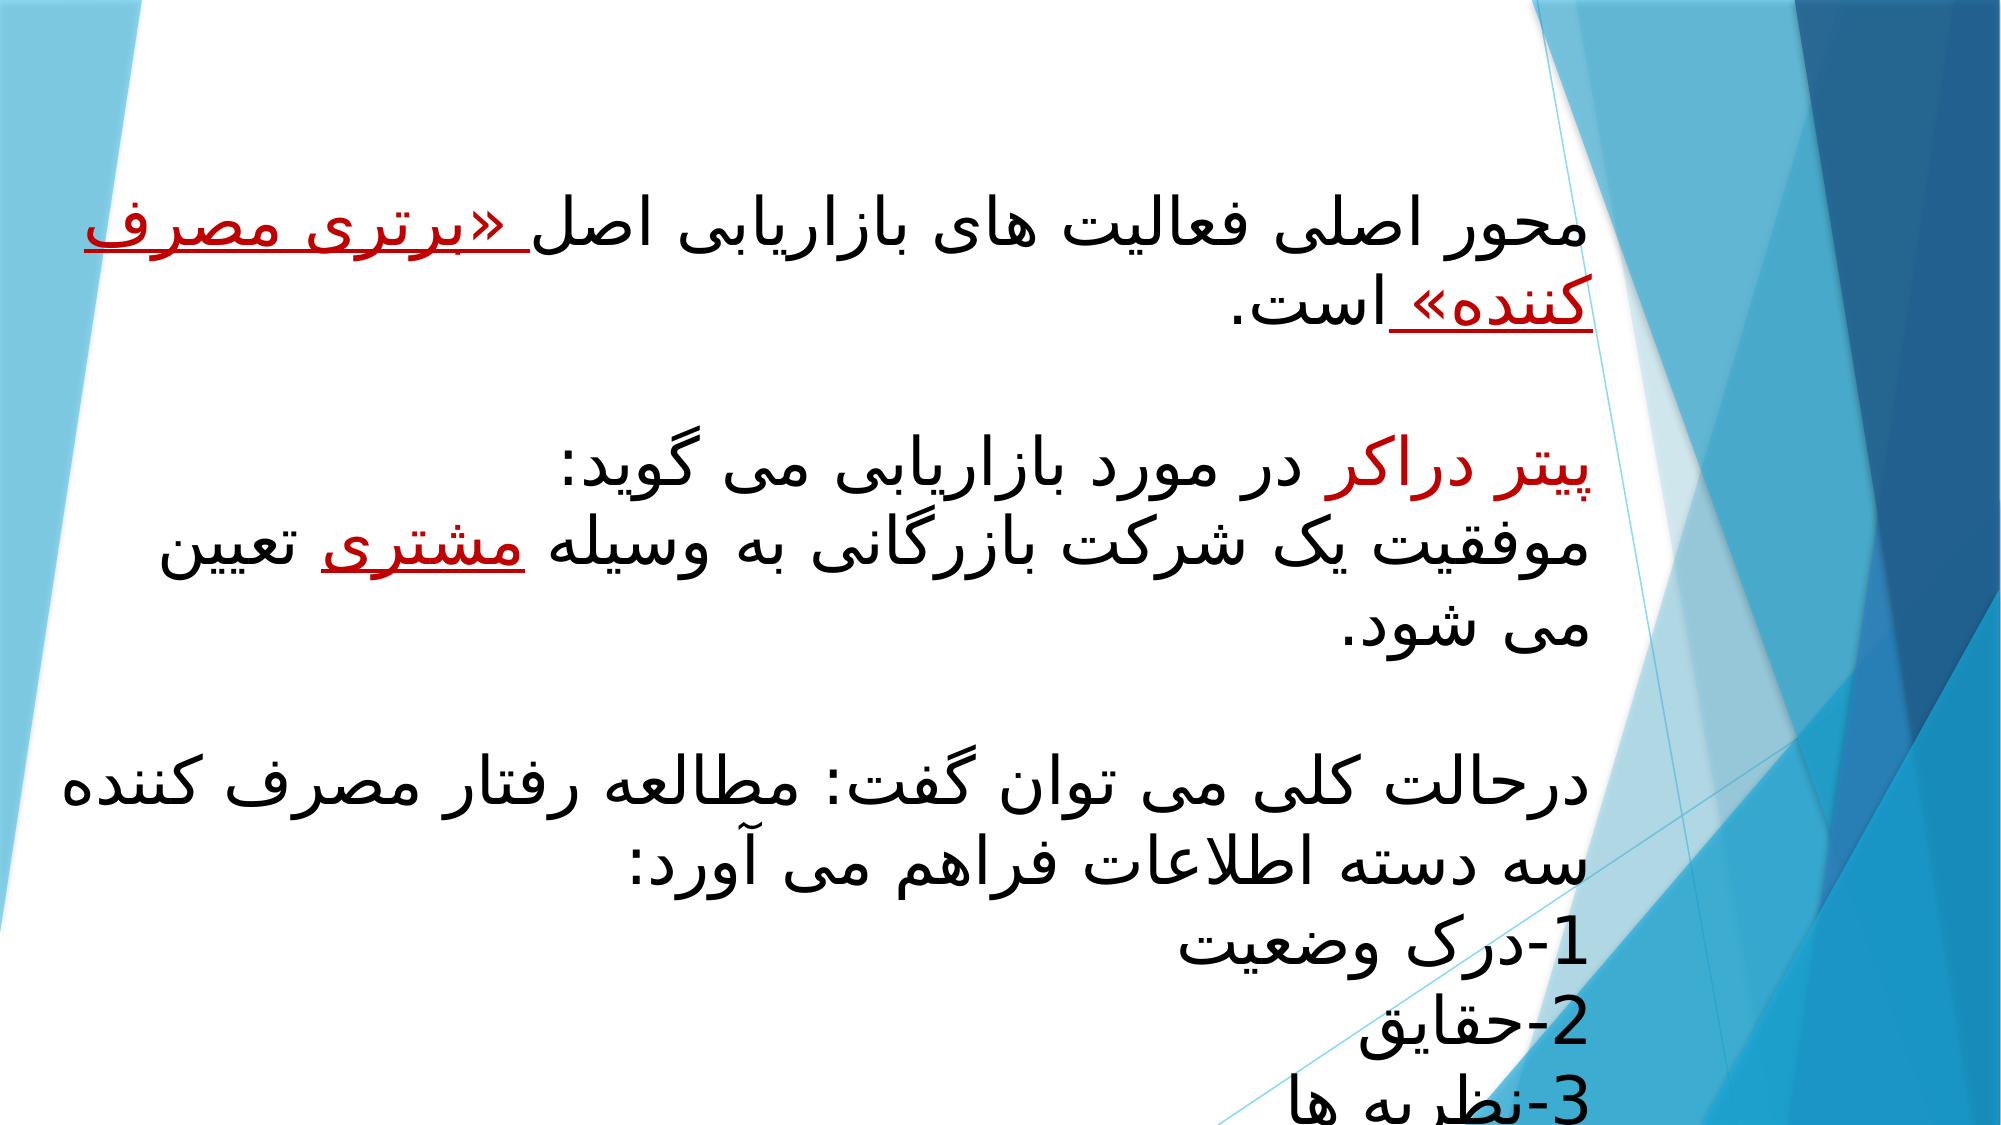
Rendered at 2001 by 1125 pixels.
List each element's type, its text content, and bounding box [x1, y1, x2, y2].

text_box محور اصلی فعالیت های بازاریابی اصل «برتری مصرف کننده» است. پیتر دراکر در مورد بازاریابی می گوید: موفقیت یک شرکت بازرگانی به وسیله مشتری تعیین می شود. درحالت کلی می توان گفت: مطالعه رفتار مصرف کننده سه دسته اطلاعات فراهم می آورد: 1-درک وضعیت 2-حقایق 3-نظریه ها [31, 171, 1608, 1125]
title [124, 59, 1574, 171]
